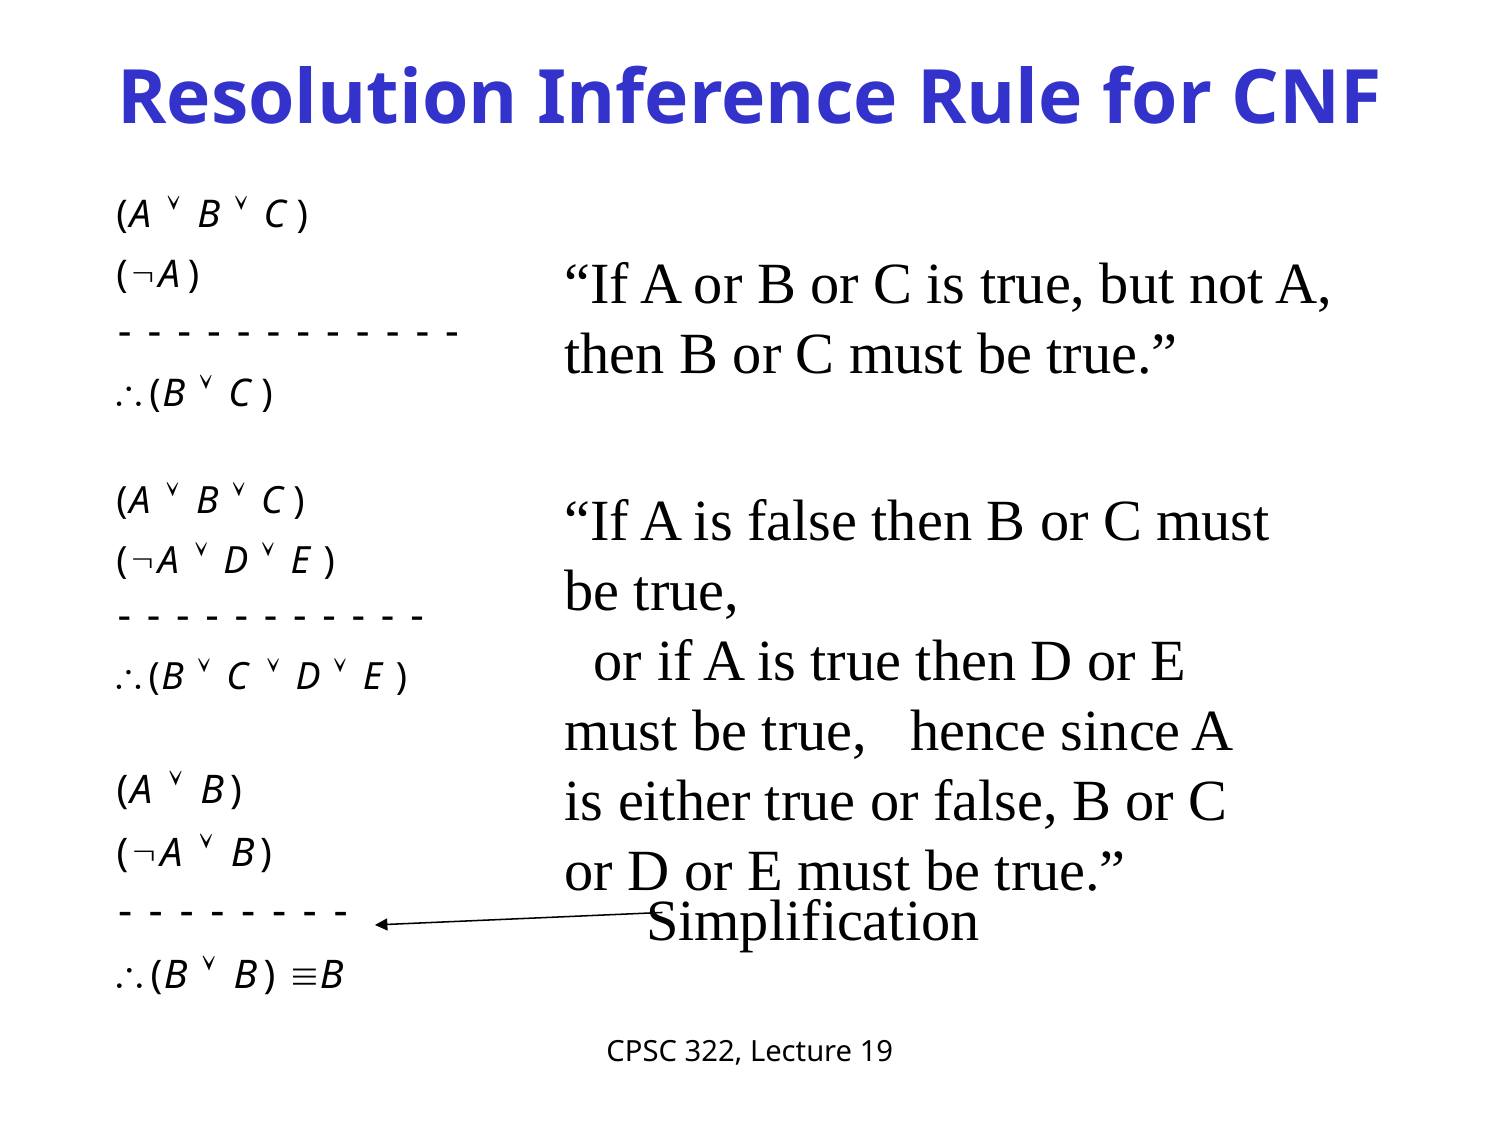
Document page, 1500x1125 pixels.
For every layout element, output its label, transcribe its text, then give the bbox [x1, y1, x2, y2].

text_box [375, 912, 663, 931]
text_box “If A is false then B or C must be true, or if A is true then D or E must be true, hence since A is either true or false, B or C or D or E must be true.” [549, 474, 1288, 910]
text_box “If A or B or C is true, but not A, then B or C must be true.” [549, 237, 1363, 393]
title Resolution Inference Rule for CNF [74, 0, 1426, 188]
footer CPSC 322, Lecture 19 [512, 1024, 988, 1101]
text_box Simplification [631, 875, 995, 960]
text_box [112, 762, 363, 1006]
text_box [112, 187, 476, 424]
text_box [112, 474, 438, 707]
